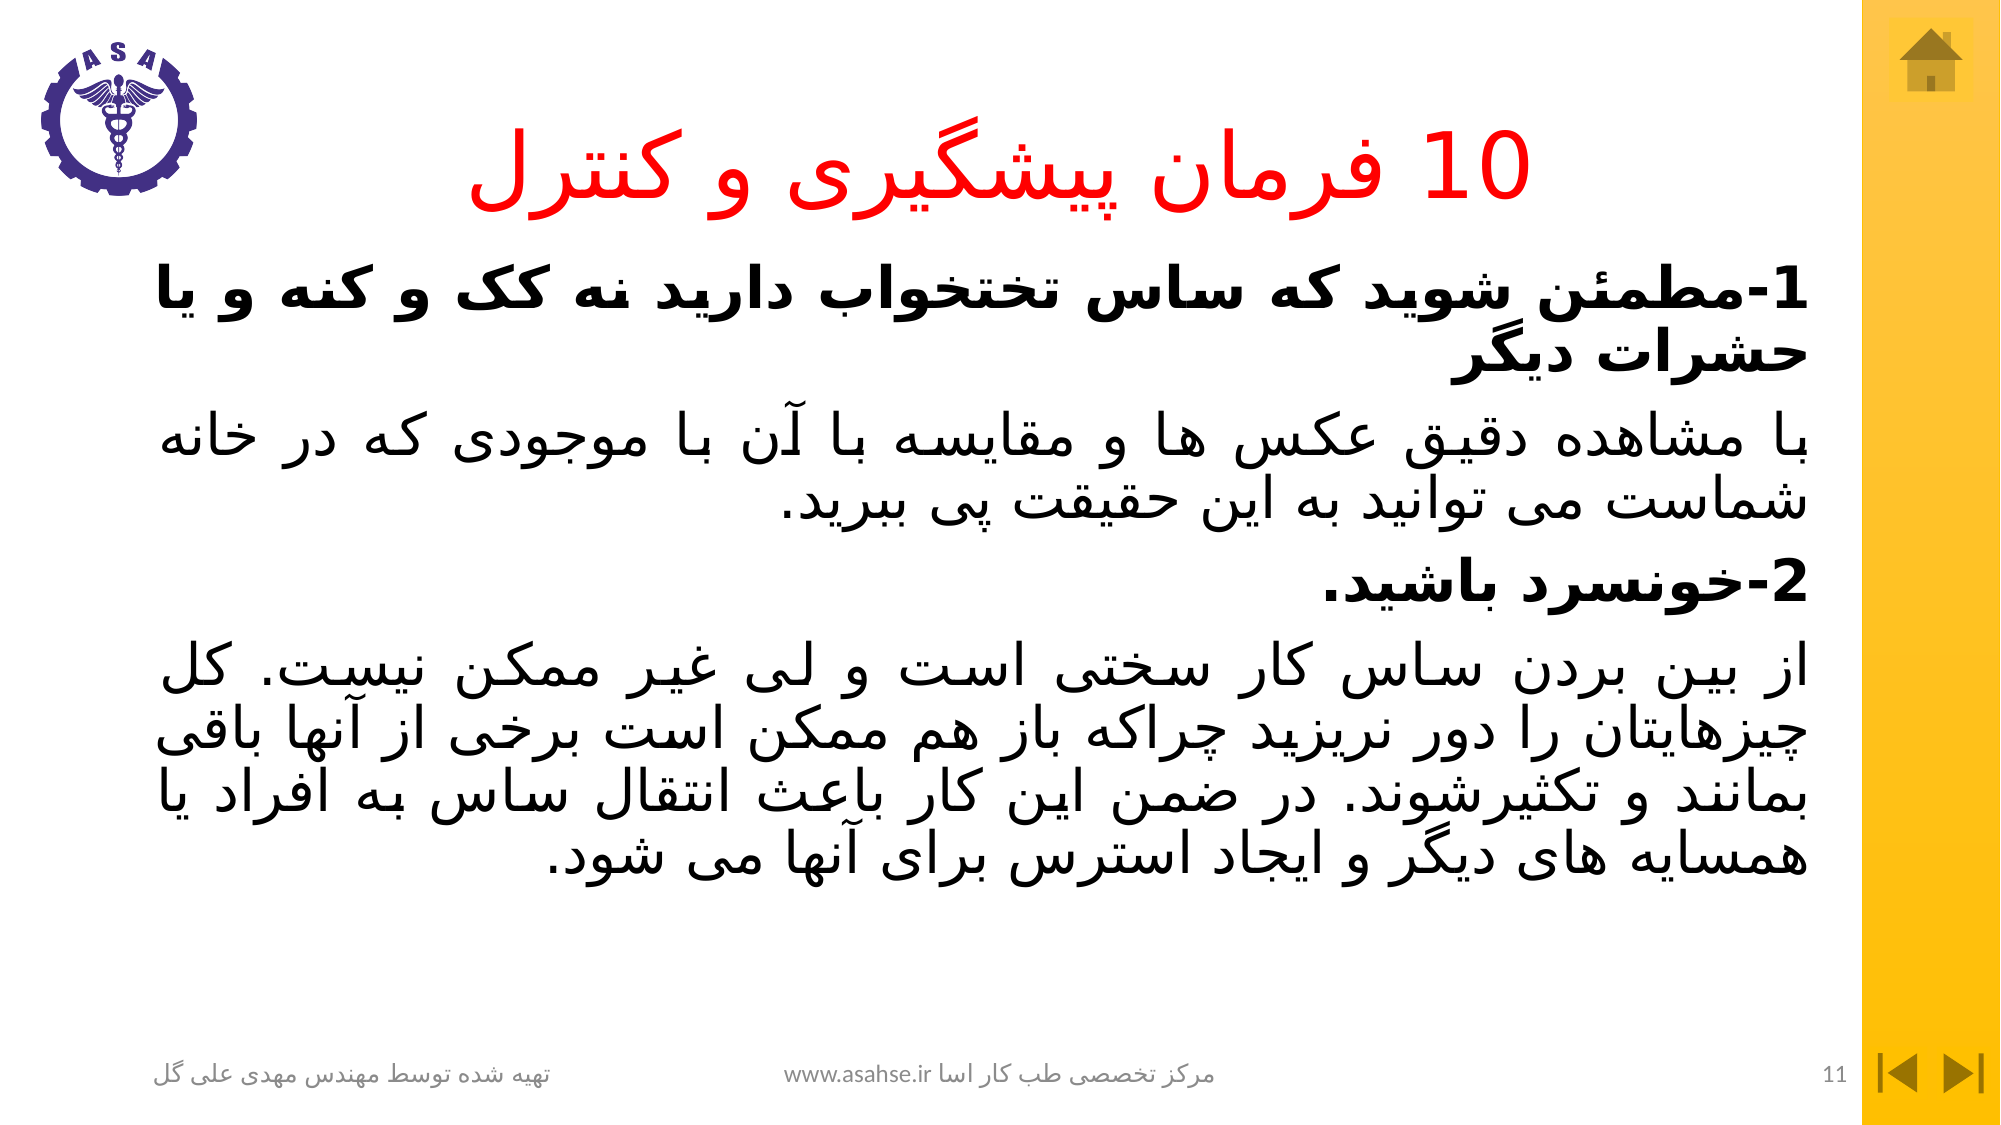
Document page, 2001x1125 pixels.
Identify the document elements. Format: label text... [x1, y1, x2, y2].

title 10 فرمان پیشگیری و کنترل [137, 59, 1862, 278]
text_box [1936, 1046, 1991, 1101]
text_box [1862, 0, 2000, 1125]
text_box [1867, 1046, 1928, 1100]
slide_number 11 [1412, 1042, 1863, 1103]
list 1-مطمئن شوید که ساس تختخواب دارید نه کک و کنه و یا حشرات دیگر با مشاهده دقیق عکس ها و مقایسه با آن با موجودی که در خانه شماست می توانید به این حقیقت پی ببرید. 2-خونسرد باشید. از بین بردن ساس کار سختی است و لی غیر ممکن نیست. کل چیزهایتان را دور نریزید چراکه باز هم ممکن است برخی از آنها باقی بمانند و تکثیرشوند. در ضمن این کار باعث انتقال ساس به افراد یا همسایه های دیگر و ایجاد استرس برای آنها می شود. [137, 251, 1827, 968]
picture [41, 42, 197, 196]
text_box [1888, 17, 1974, 103]
footer www.asahse.ir مرکز تخصصی طب کار اسا [662, 1042, 1338, 1103]
slide_number تهیه شده توسط مهندس مهدی علی گل [137, 1042, 588, 1103]
